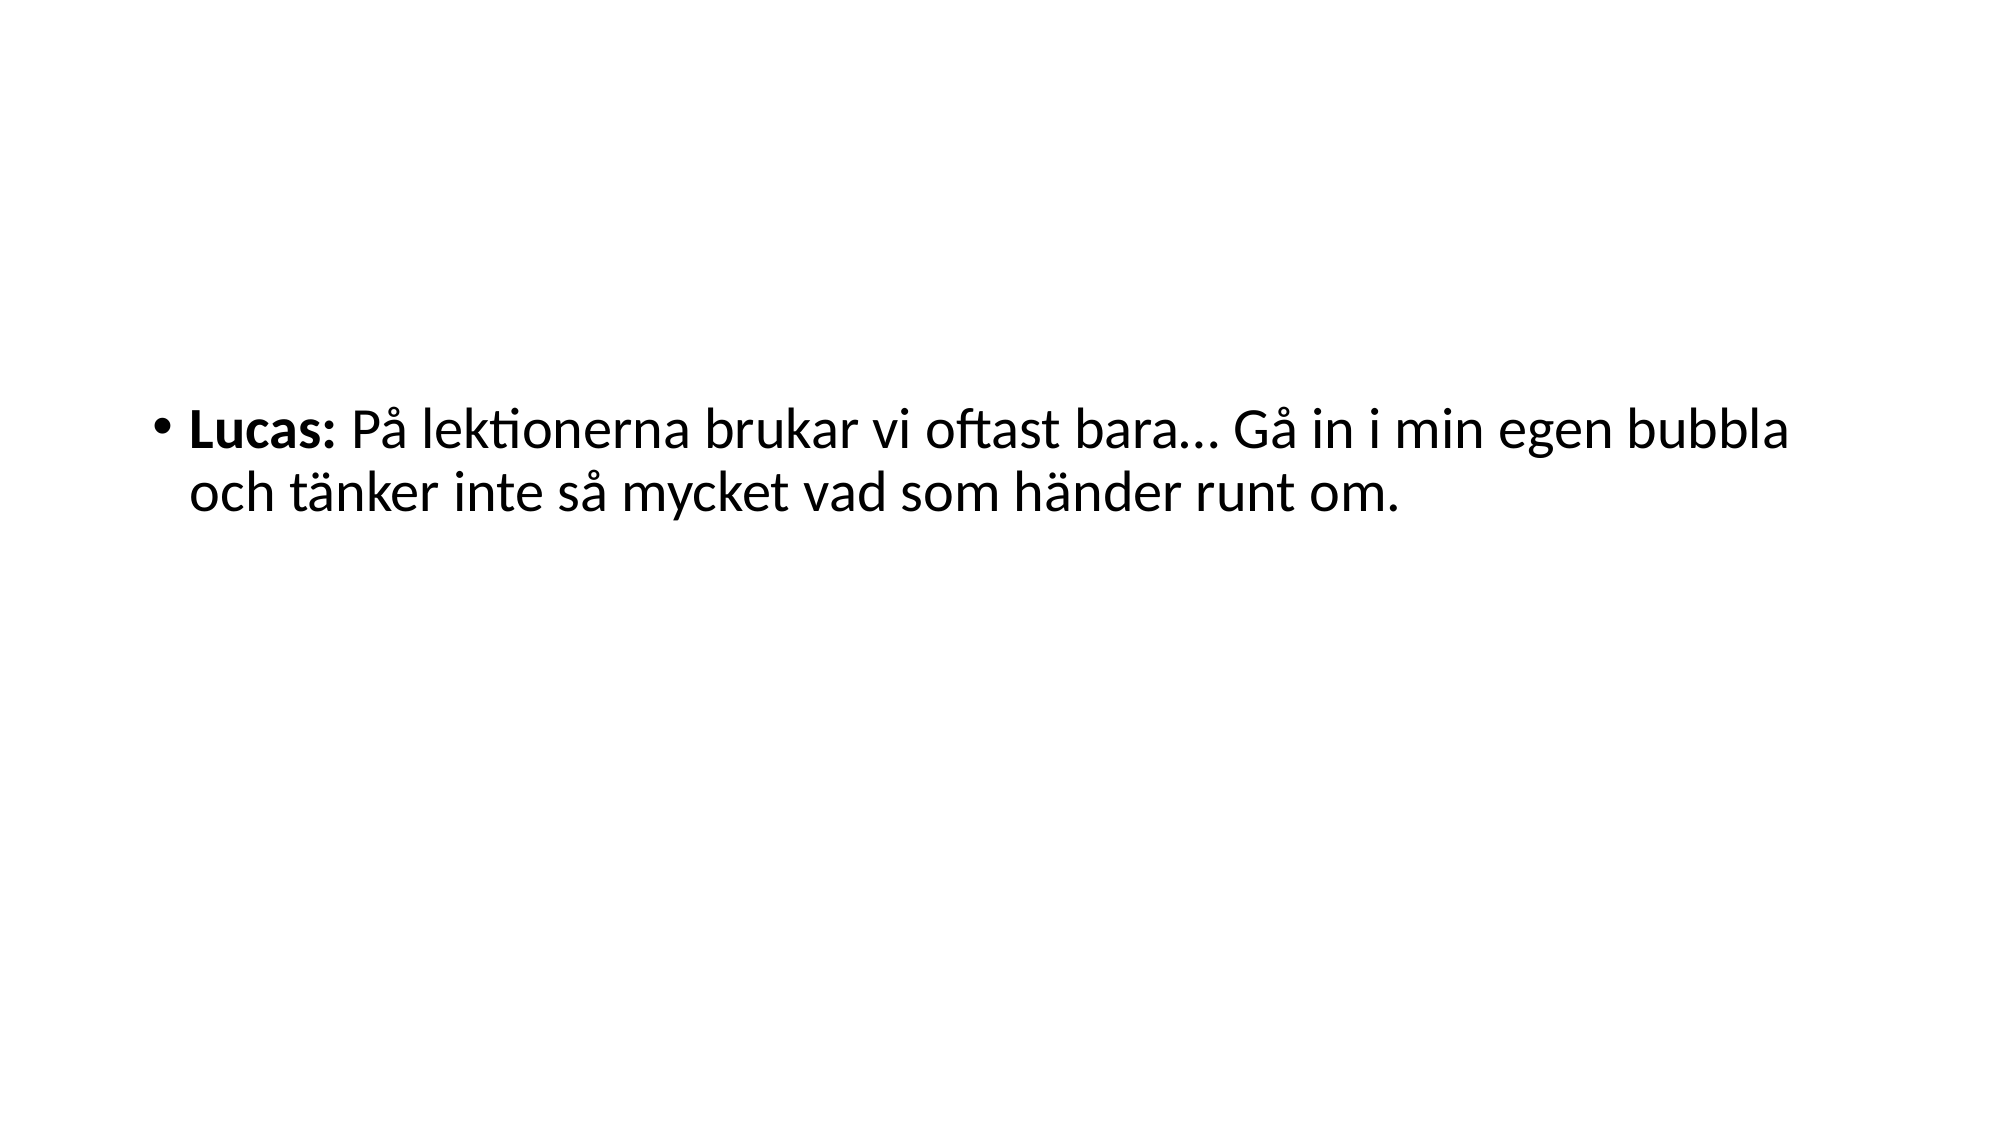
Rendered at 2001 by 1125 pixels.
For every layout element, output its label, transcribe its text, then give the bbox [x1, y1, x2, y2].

list Lucas: På lektionerna brukar vi oftast bara… Gå in i min egen bubbla och tänker inte så mycket vad som händer runt om. [137, 299, 1863, 1014]
